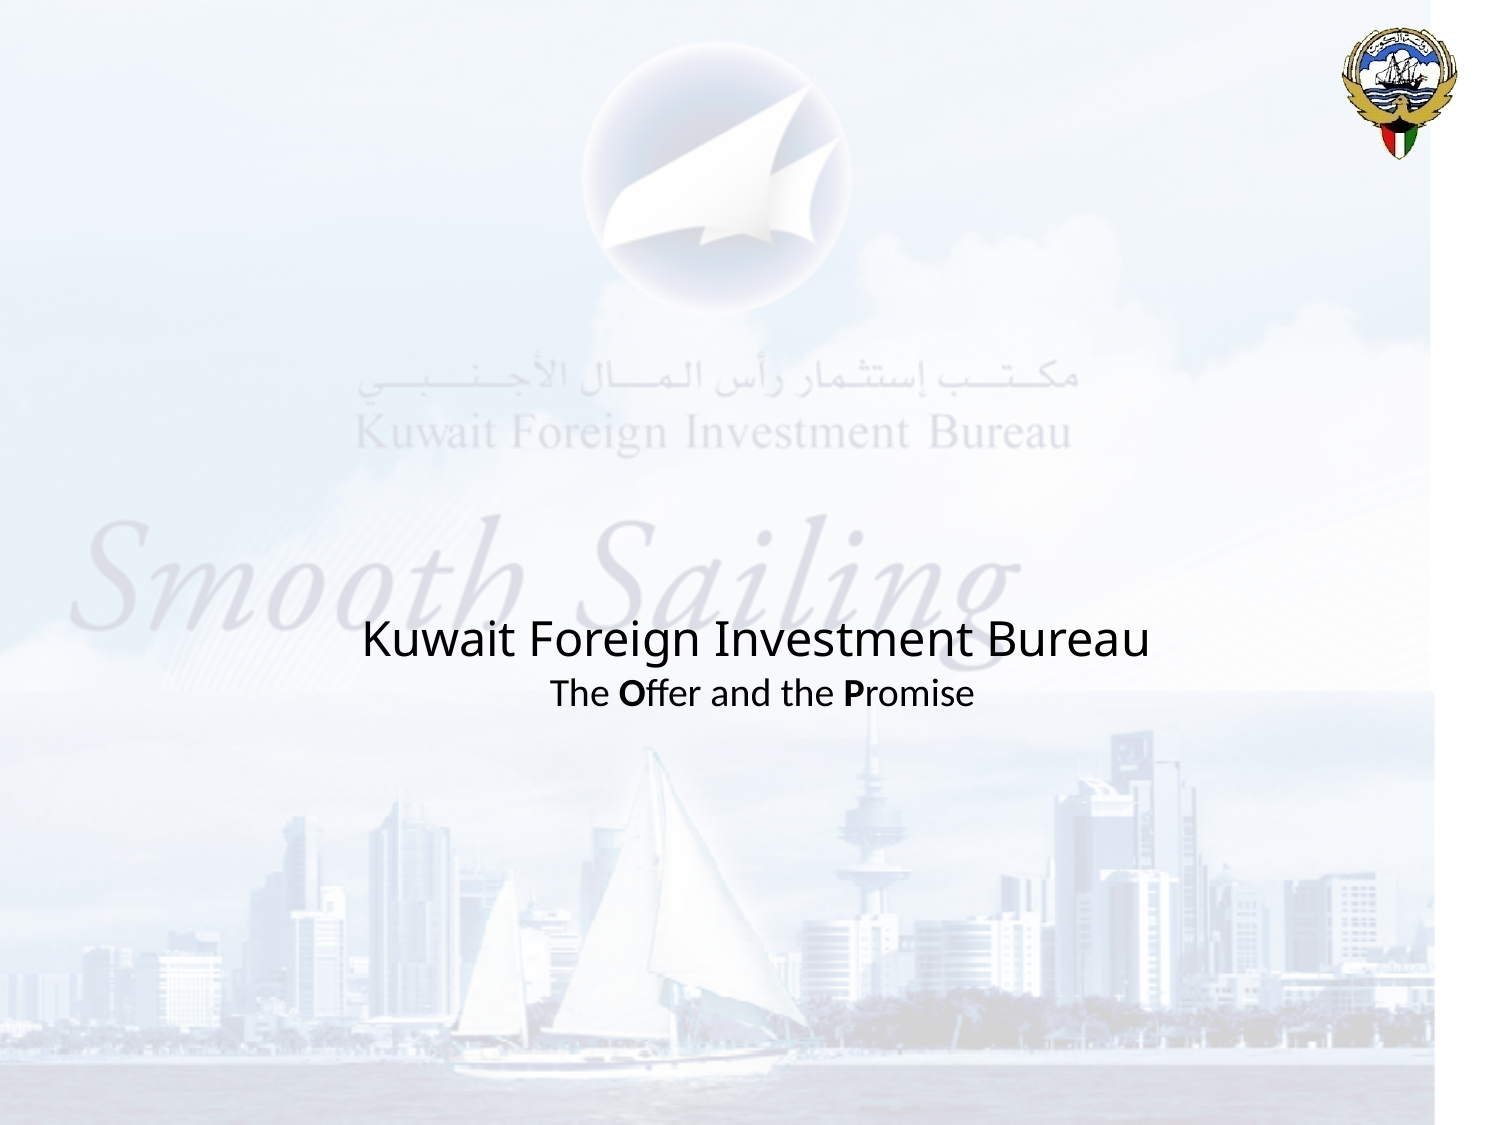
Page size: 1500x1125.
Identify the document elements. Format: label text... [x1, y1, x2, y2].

title Kuwait Foreign Investment Bureau The Offer and the Promise [24, 600, 1500, 842]
picture [1337, 24, 1463, 163]
